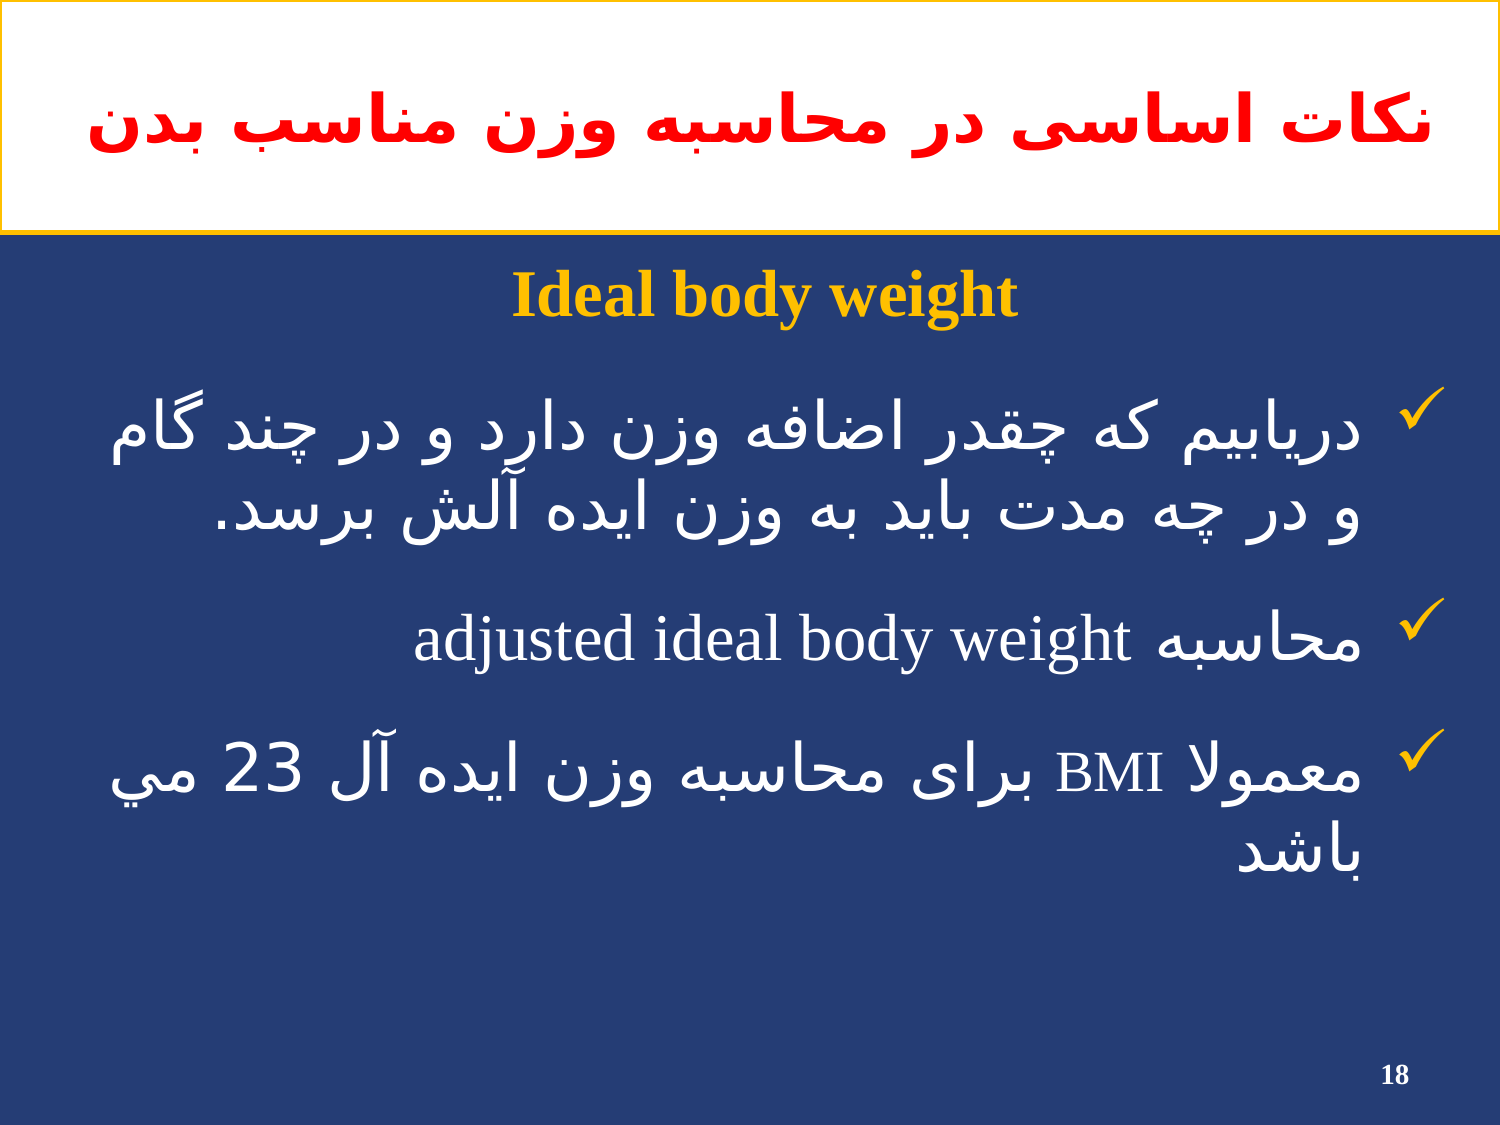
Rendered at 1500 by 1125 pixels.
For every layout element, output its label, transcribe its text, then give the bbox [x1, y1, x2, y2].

list Ideal body weight دريابيم كه چقدر اضافه وزن دارد و در چند گام و در چه مدت بايد به وزن ايده آلش برسد. محاسبه adjusted ideal body weight معمولا BMI برای محاسبه وزن ايده آل 23 مي باشد [46, 234, 1465, 1005]
slide_number 18 [1074, 1042, 1425, 1103]
title نکات اساسی در محاسبه وزن مناسب بدن [0, 0, 1500, 235]
